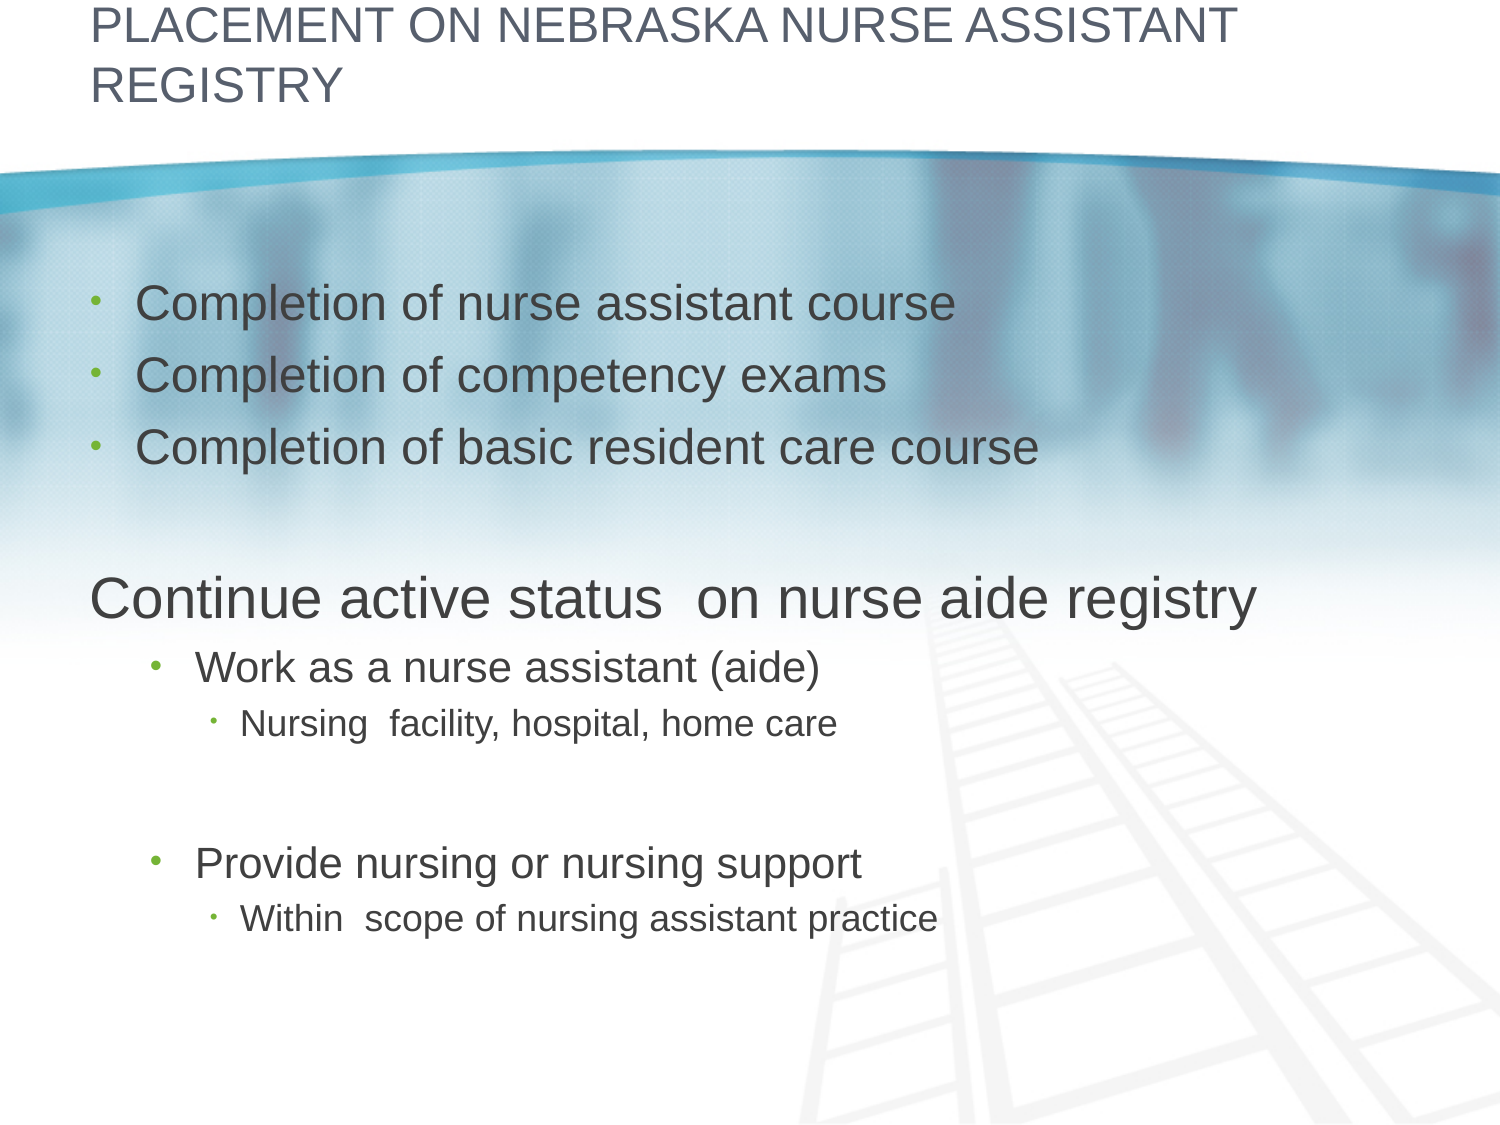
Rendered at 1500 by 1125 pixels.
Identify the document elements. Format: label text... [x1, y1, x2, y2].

picture [0, 0, 1500, 1125]
list Completion of nurse assistant course Completion of competency exams Completion of basic resident care course Continue active status on nurse aide registry Work as a nurse assistant (aide) Nursing facility, hospital, home care Provide nursing or nursing support Within scope of nursing assistant practice [75, 262, 1300, 1062]
title Placement on Nebraska Nurse Assistant Registry [75, 37, 1438, 121]
